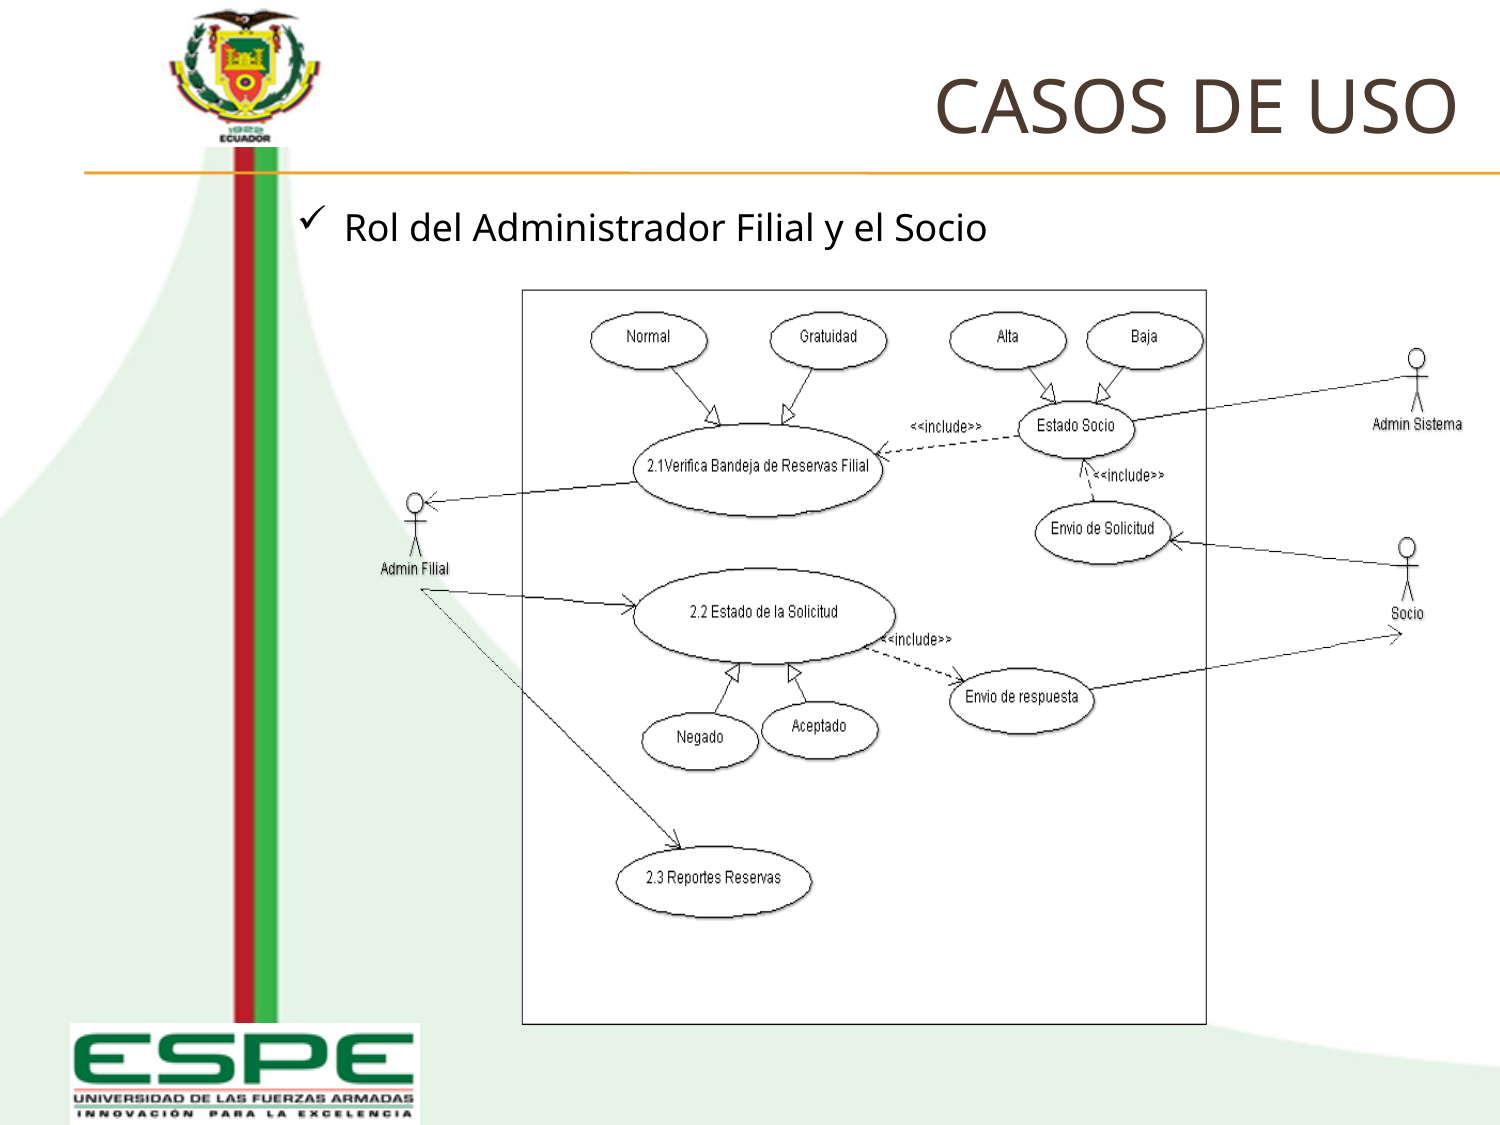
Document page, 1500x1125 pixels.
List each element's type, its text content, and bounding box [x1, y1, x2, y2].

title CASOS DE USO [312, 35, 1475, 173]
picture [0, 0, 1500, 1125]
text_box Rol del Administrador Filial y el Socio [266, 196, 1004, 256]
